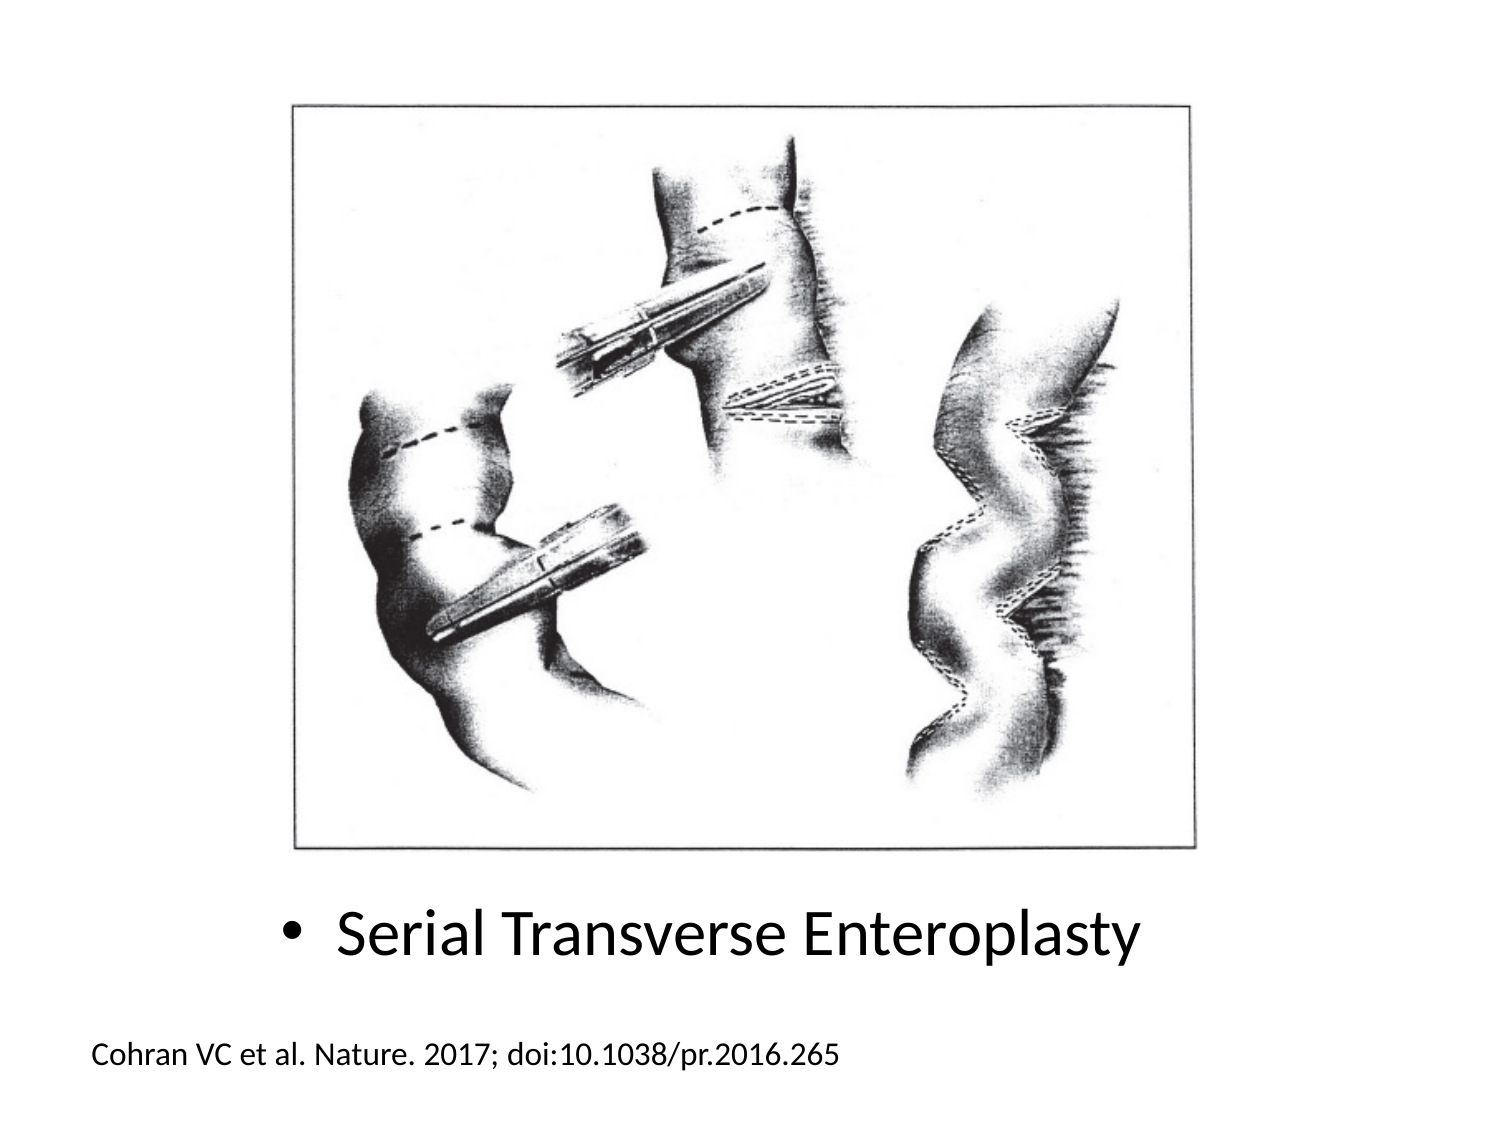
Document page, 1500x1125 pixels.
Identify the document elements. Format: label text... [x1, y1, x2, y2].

text_box Cohran VC et al. Nature. 2017; doi:10.1038/pr.2016.265 [76, 1025, 915, 1080]
picture [288, 101, 1200, 853]
list Serial Transverse Enteroplasty [265, 881, 1236, 1000]
